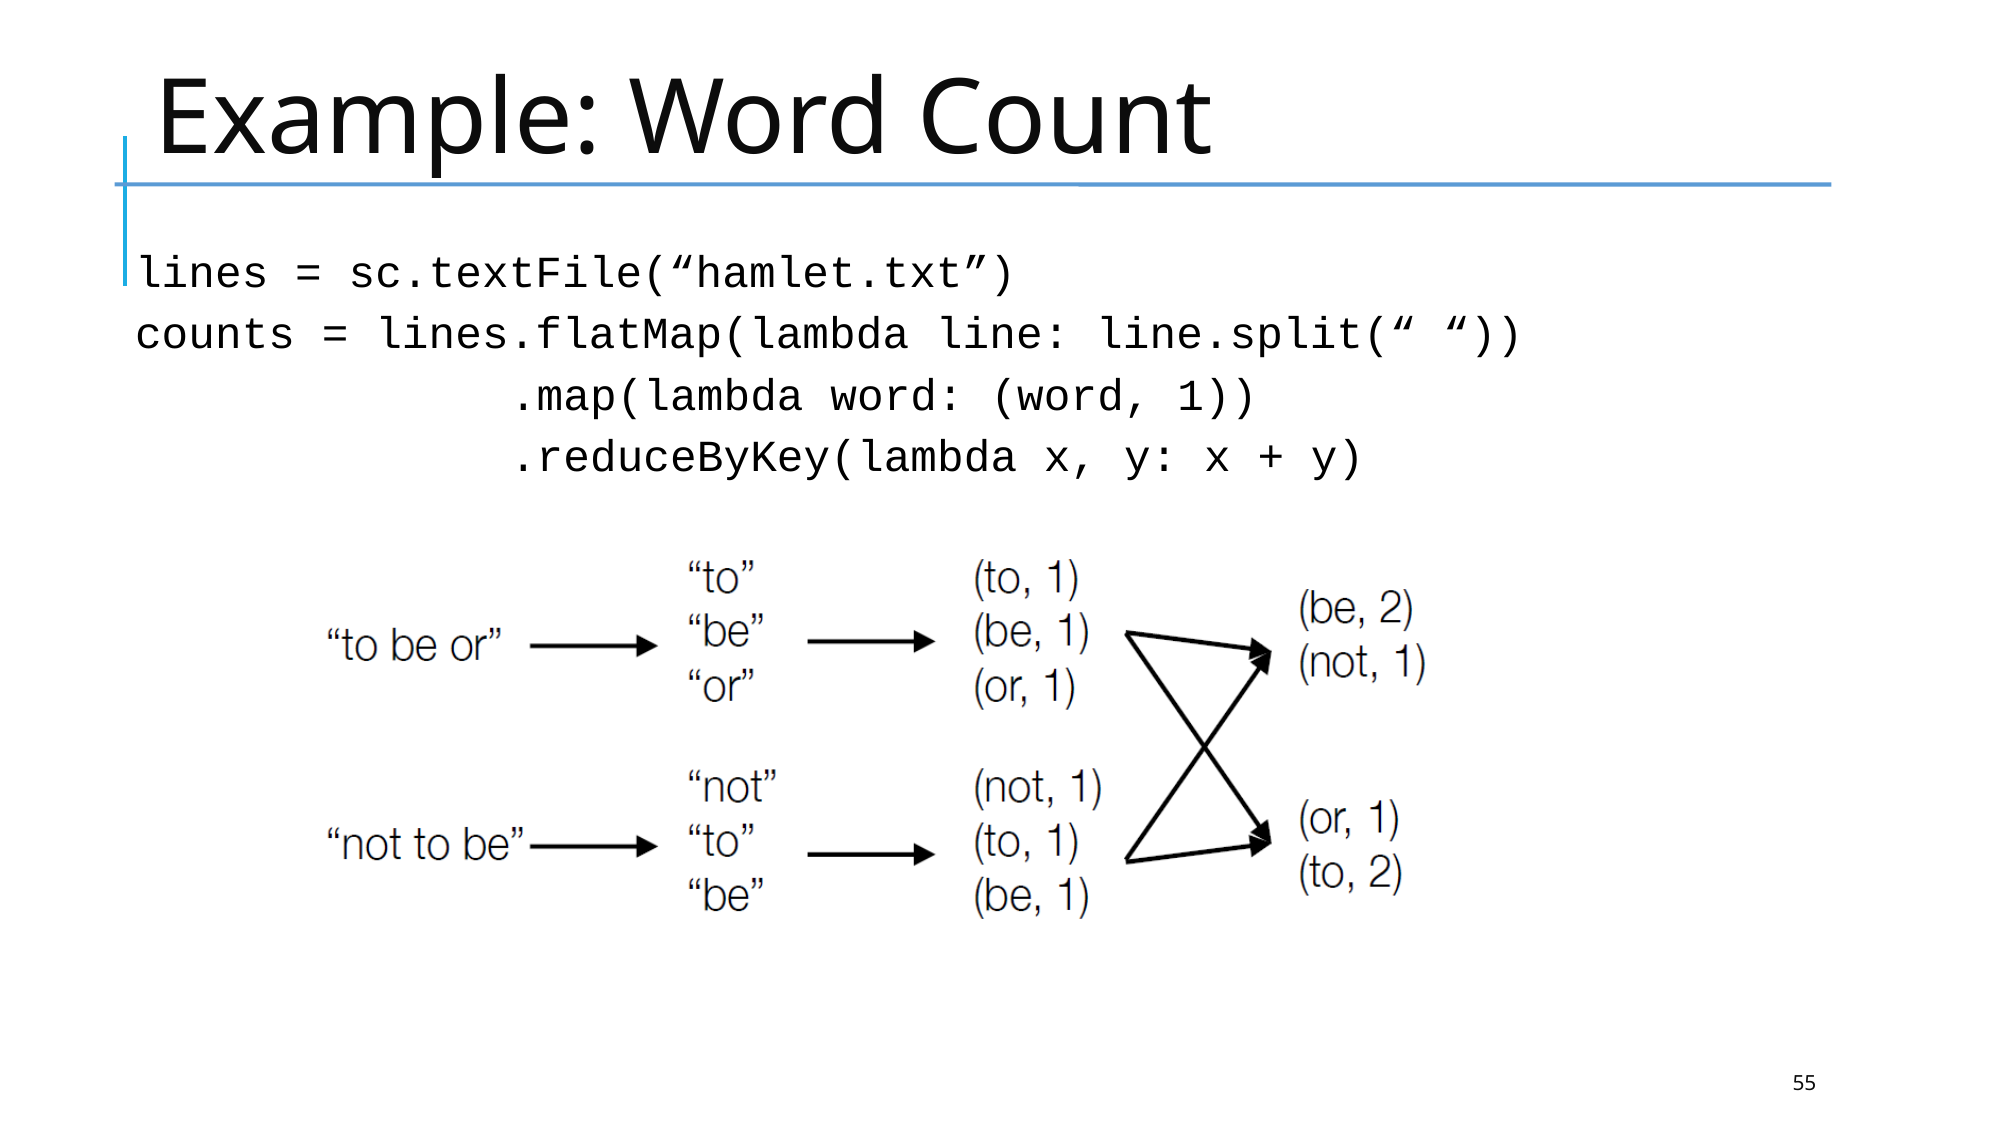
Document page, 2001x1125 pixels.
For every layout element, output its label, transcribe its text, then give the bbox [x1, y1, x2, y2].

picture [317, 536, 1431, 941]
slide_number 55 [1777, 1061, 1938, 1107]
list lines = sc.textFile(“hamlet.txt”) counts = lines.flatMap(lambda line: line.split(“ “)) .map(lambda word: (word, 1)) .reduceByKey(lambda x, y: x + y) [127, 227, 1819, 535]
title Example: Word Count [139, 62, 1909, 185]
